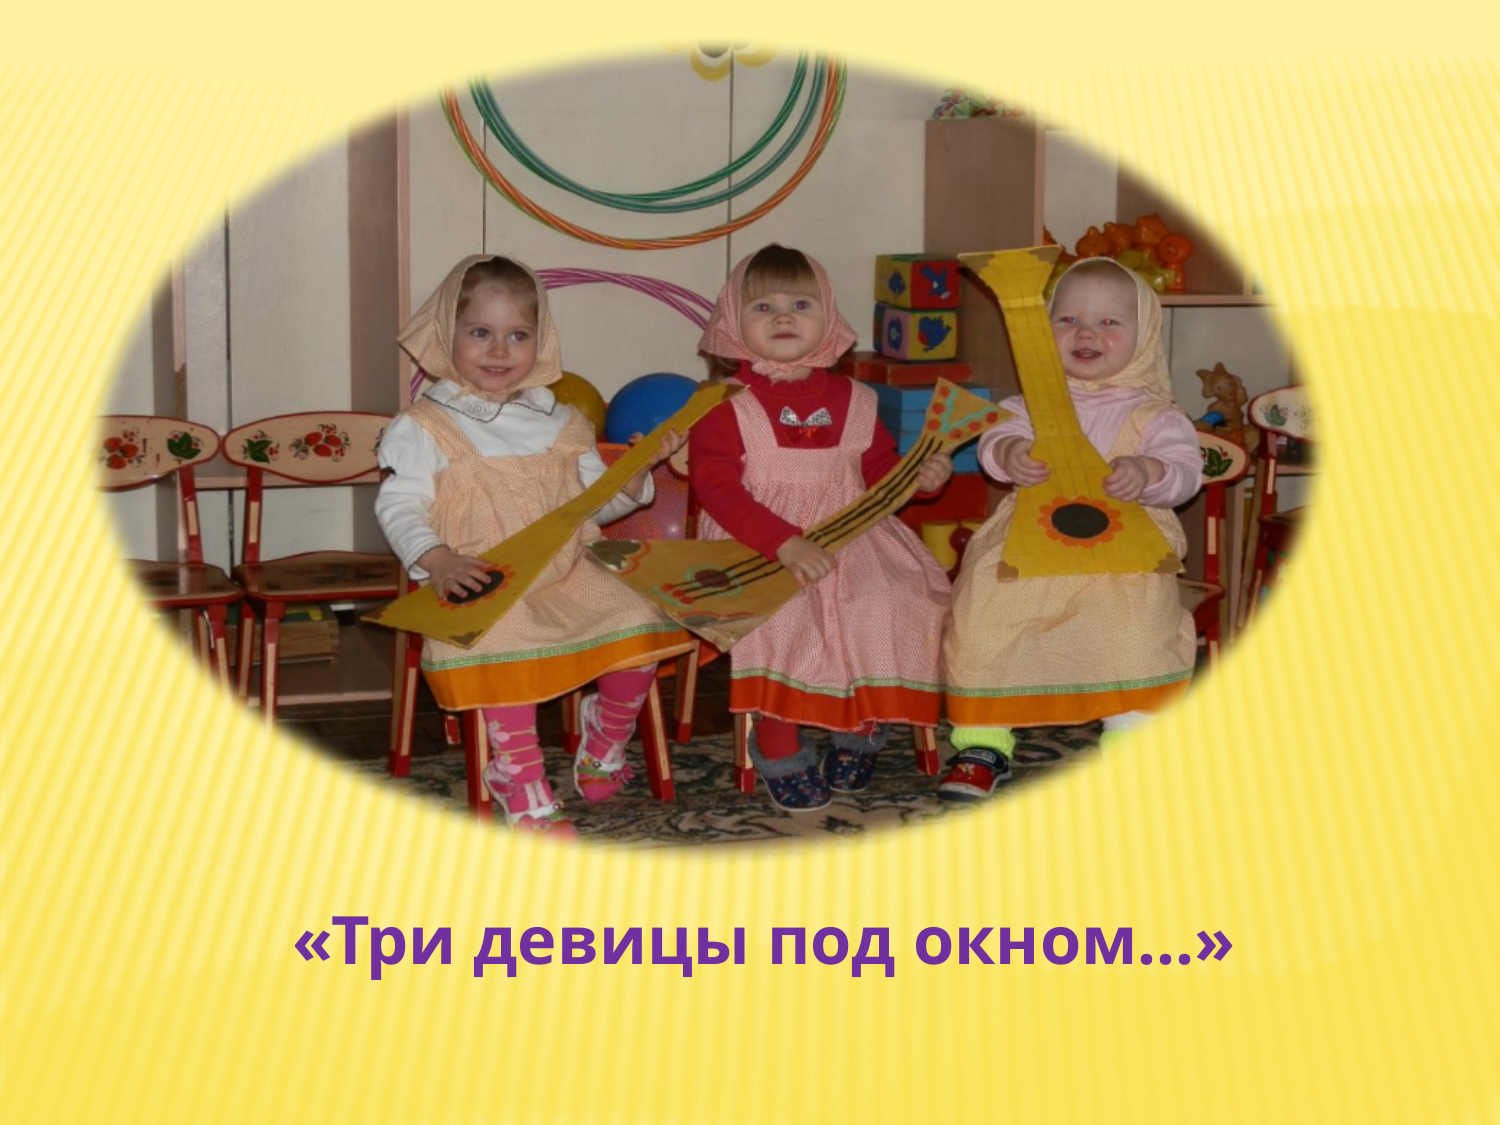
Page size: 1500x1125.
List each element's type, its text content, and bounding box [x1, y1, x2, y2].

picture [81, 34, 1333, 868]
text_box «Три девицы под окном…» [128, 890, 1348, 986]
